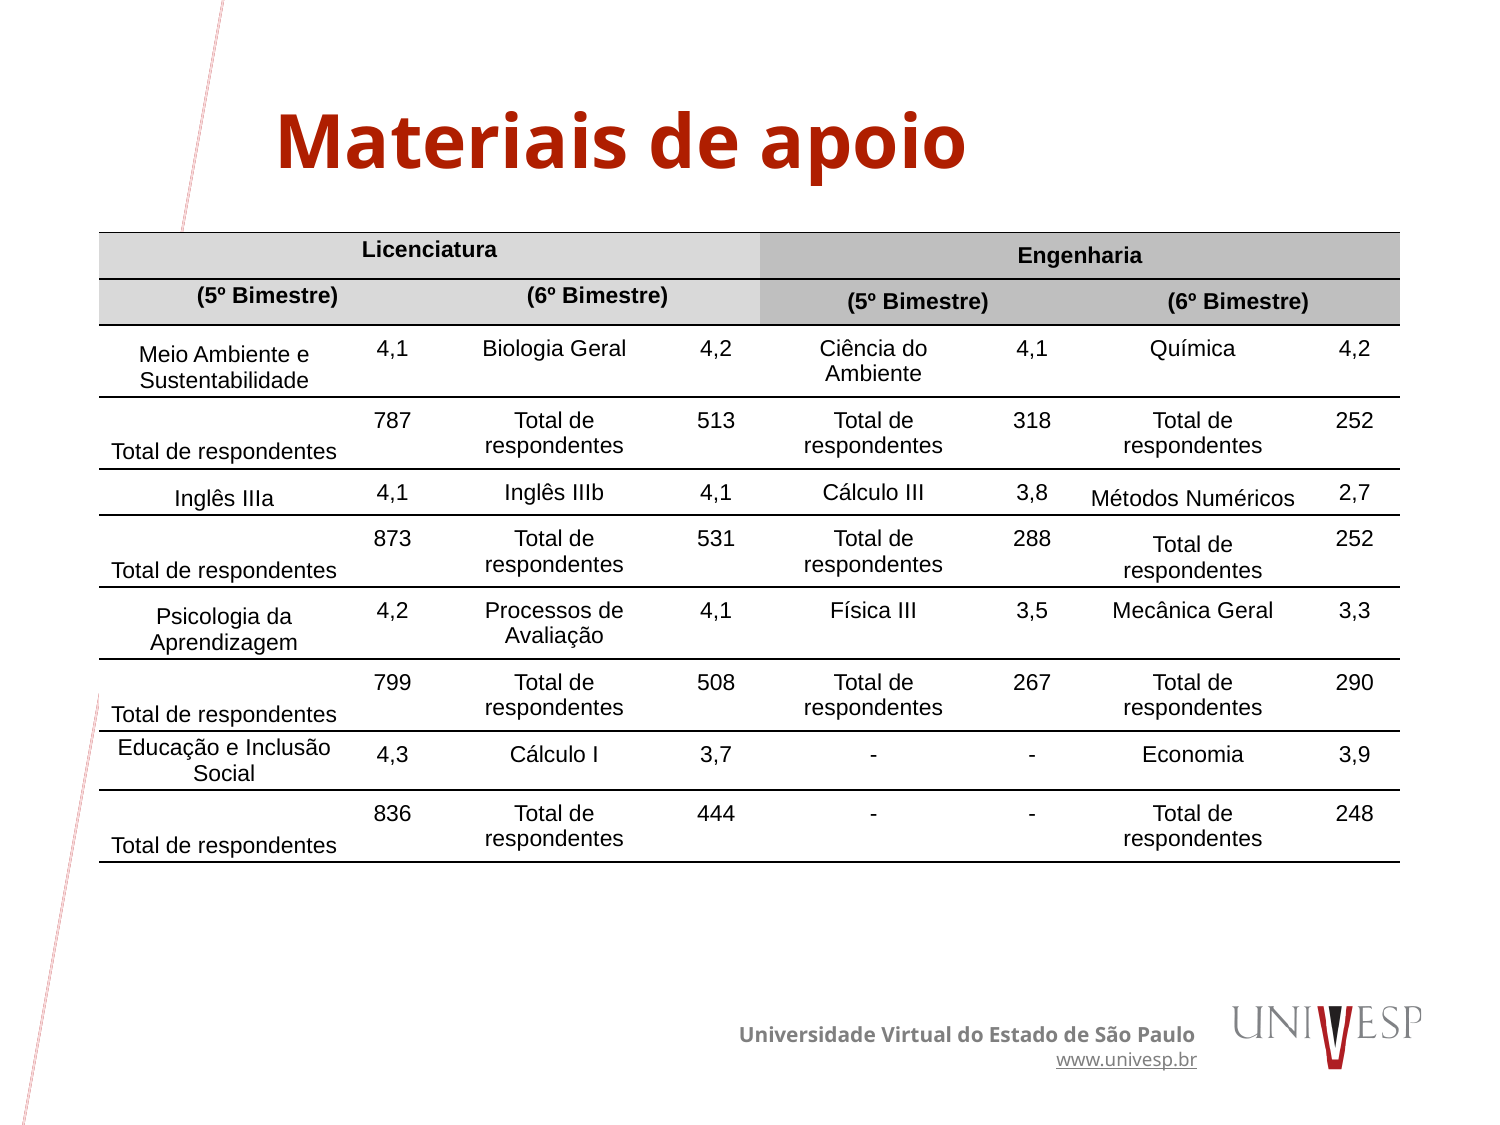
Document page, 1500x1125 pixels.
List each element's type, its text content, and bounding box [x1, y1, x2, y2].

table_cell Meio Ambiente e Sustentabilidade [99, 326, 349, 396]
table_cell 2,7 [1309, 470, 1400, 514]
table_cell Métodos Numéricos [1077, 470, 1309, 514]
table_cell 3,7 [673, 732, 760, 789]
table_cell Inglês IIIa [99, 470, 349, 514]
table_cell (6º Bimestre) [1077, 280, 1400, 324]
table_cell 799 [349, 660, 436, 730]
table_cell 290 [1309, 660, 1400, 730]
table_cell 4,3 [349, 732, 436, 789]
table_cell Total de respondentes [99, 660, 349, 730]
table_cell Total de respondentes [1077, 660, 1309, 730]
table_cell 531 [673, 516, 760, 586]
table_cell Economia [1077, 732, 1309, 789]
table_cell 513 [673, 398, 760, 468]
table_header Engenharia [760, 233, 1400, 278]
table_cell 318 [988, 398, 1077, 468]
table_cell 4,1 [673, 470, 760, 514]
table_cell Cálculo I [436, 732, 673, 789]
table_cell 836 [349, 791, 436, 861]
table_cell Total de respondentes [760, 516, 988, 586]
table_cell Processos de Avaliação [436, 588, 673, 658]
table_cell 4,2 [673, 326, 760, 396]
table_cell - [760, 732, 988, 789]
table_cell Educação e Inclusão Social [99, 732, 349, 789]
table_cell 252 [1309, 516, 1400, 586]
table_cell Total de respondentes [1077, 516, 1309, 586]
table_cell - [760, 791, 988, 861]
table_cell Inglês IIIb [436, 470, 673, 514]
table_cell Total de respondentes [436, 398, 673, 468]
table_cell Total de respondentes [99, 398, 349, 468]
table_cell Total de respondentes [436, 791, 673, 861]
table_cell Biologia Geral [436, 326, 673, 396]
table_cell 4,2 [349, 588, 436, 658]
table_cell - [988, 732, 1077, 789]
table_cell 787 [349, 398, 436, 468]
table_cell Mecânica Geral [1077, 588, 1309, 658]
table_cell 4,1 [988, 326, 1077, 396]
table_cell 4,1 [673, 588, 760, 658]
table_cell Total de respondentes [760, 660, 988, 730]
table_cell 252 [1309, 398, 1400, 468]
table_cell (6º Bimestre) [436, 280, 760, 324]
table_cell - [988, 791, 1077, 861]
table_cell (5º Bimestre) [99, 280, 436, 324]
picture [1232, 1006, 1422, 1070]
table_cell 4,1 [349, 326, 436, 396]
table_cell Química [1077, 326, 1309, 396]
table_cell 4,2 [1309, 326, 1400, 396]
table_cell 288 [988, 516, 1077, 586]
table_cell 3,5 [988, 588, 1077, 658]
table_cell Total de respondentes [760, 398, 988, 468]
table_cell Total de respondentes [1077, 398, 1309, 468]
table_cell 248 [1309, 791, 1400, 861]
table_cell Psicologia da Aprendizagem [99, 588, 349, 658]
table_cell 4,1 [349, 470, 436, 514]
table_header Licenciatura [99, 233, 760, 278]
table_cell 508 [673, 660, 760, 730]
table_cell Total de respondentes [99, 516, 349, 586]
table_cell 873 [349, 516, 436, 586]
table_cell 3,8 [988, 470, 1077, 514]
table_cell Ciência do Ambiente [760, 326, 988, 396]
table_cell Total de respondentes [436, 660, 673, 730]
table_cell (5º Bimestre) [760, 280, 1077, 324]
table_cell Total de respondentes [436, 516, 673, 586]
table_cell 3,9 [1309, 732, 1400, 789]
table_cell Cálculo III [760, 470, 988, 514]
table_cell Física III [760, 588, 988, 658]
table_cell 444 [673, 791, 760, 861]
table_cell 3,3 [1309, 588, 1400, 658]
table_cell 267 [988, 660, 1077, 730]
table_cell Total de respondentes [1077, 791, 1309, 861]
table_cell Total de respondentes [99, 791, 349, 861]
title Materiais de apoio [259, 45, 1358, 232]
